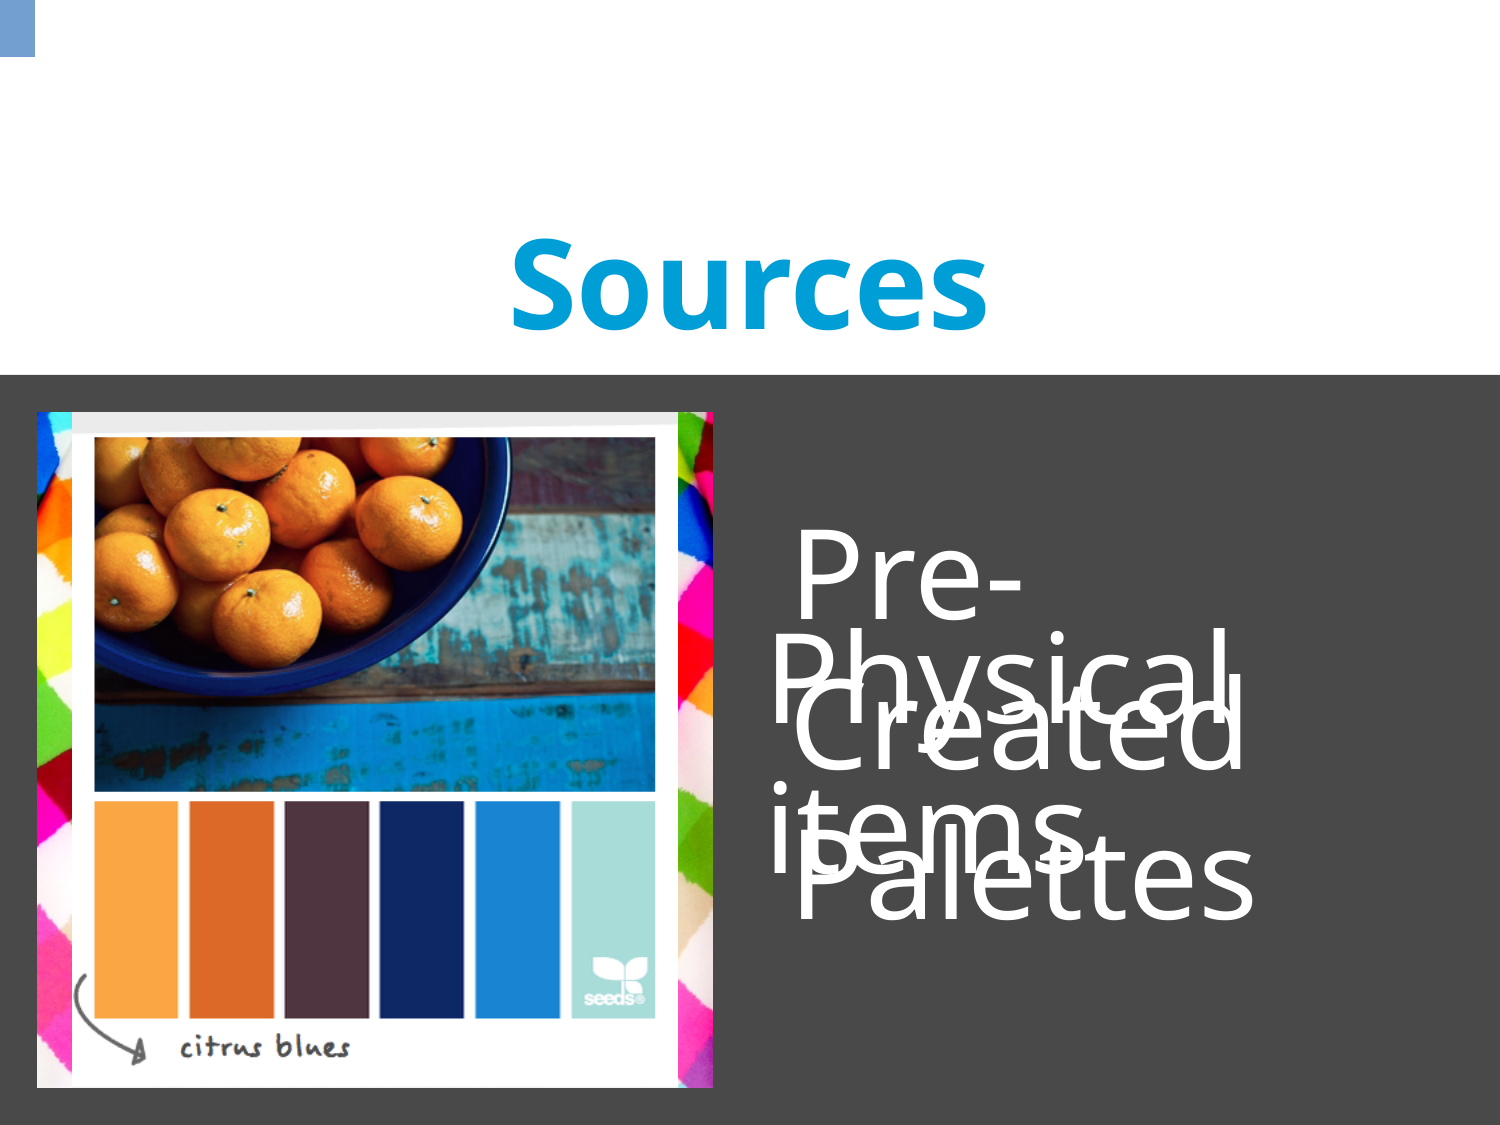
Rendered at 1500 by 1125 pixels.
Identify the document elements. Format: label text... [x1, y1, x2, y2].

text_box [72, 991, 1468, 1088]
title Sources [75, 187, 1425, 373]
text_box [37, 412, 70, 1088]
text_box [72, 514, 1468, 986]
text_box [72, 412, 1468, 514]
text_box [0, 373, 1500, 1125]
